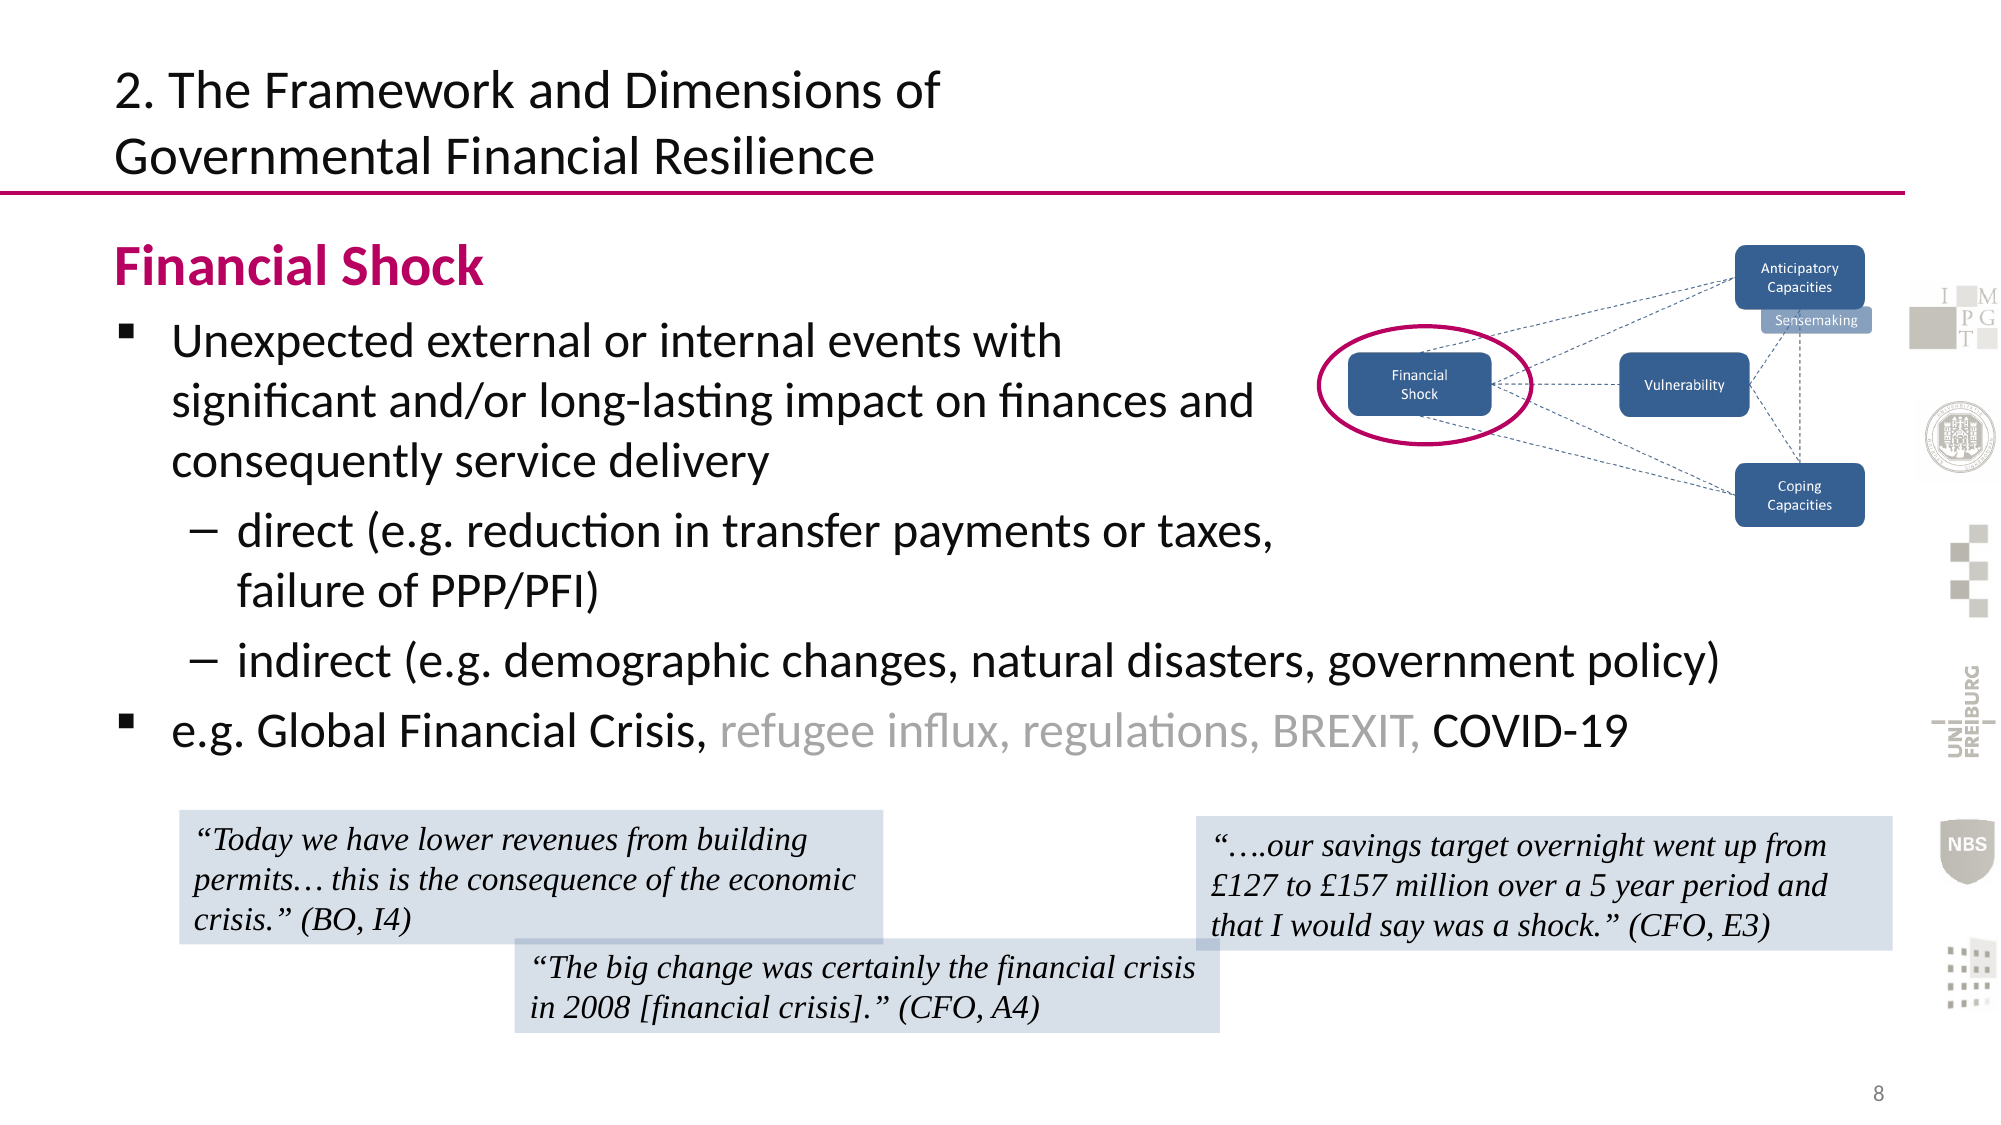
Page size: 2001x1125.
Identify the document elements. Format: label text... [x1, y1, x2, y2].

title 2. The Framework and Dimensions of Governmental Financial Resilience [99, 45, 1904, 193]
text_box “Today we have lower revenues from building permits… this is the consequence of the economic crisis.” (BO, I4) [179, 809, 884, 945]
picture [1347, 245, 1872, 528]
text_box “The big change was certainly the financial crisis in 2008 [financial crisis].” (CFO, A4) [514, 938, 1220, 1033]
slide_number 8 [1472, 1061, 1900, 1122]
text_box [1316, 346, 1342, 425]
list Financial Shock Unexpected external or internal events with significant and/or long-lasting impact on finances and consequently service delivery direct (e.g. reduction in transfer payments or taxes, failure of PPP/PFI) indirect (e.g. demographic changes, natural disasters, government policy) e.g. Global Financial Crisis, refugee influx, regulations, BREXIT, COVID-19 [99, 219, 1900, 953]
text_box “….our savings target overnight went up from £127 to £157 million over a 5 year period and that I would say was a shock.” (CFO, E3) [1196, 816, 1893, 951]
